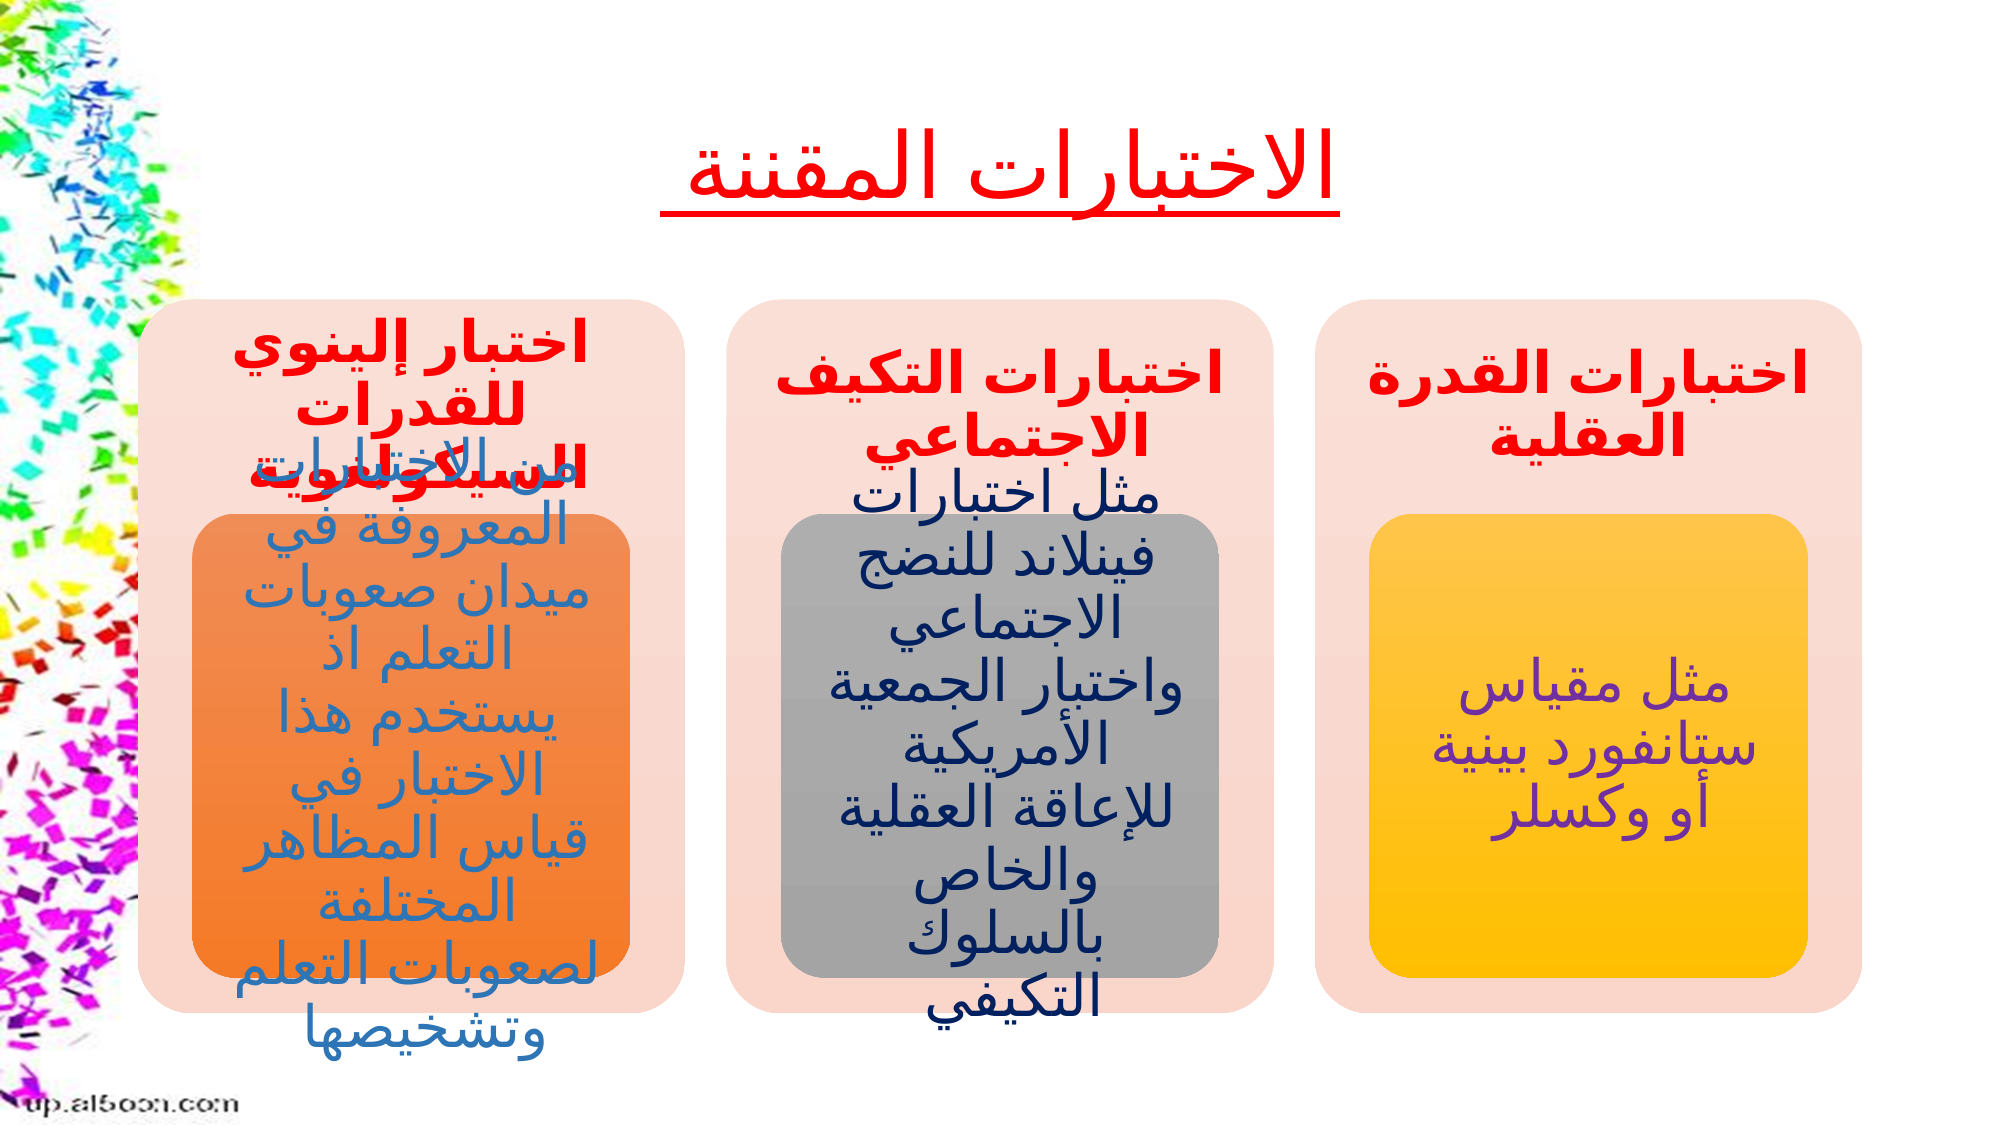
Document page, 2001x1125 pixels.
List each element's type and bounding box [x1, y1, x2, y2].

list [137, 299, 1863, 1014]
picture [0, 0, 2000, 1125]
